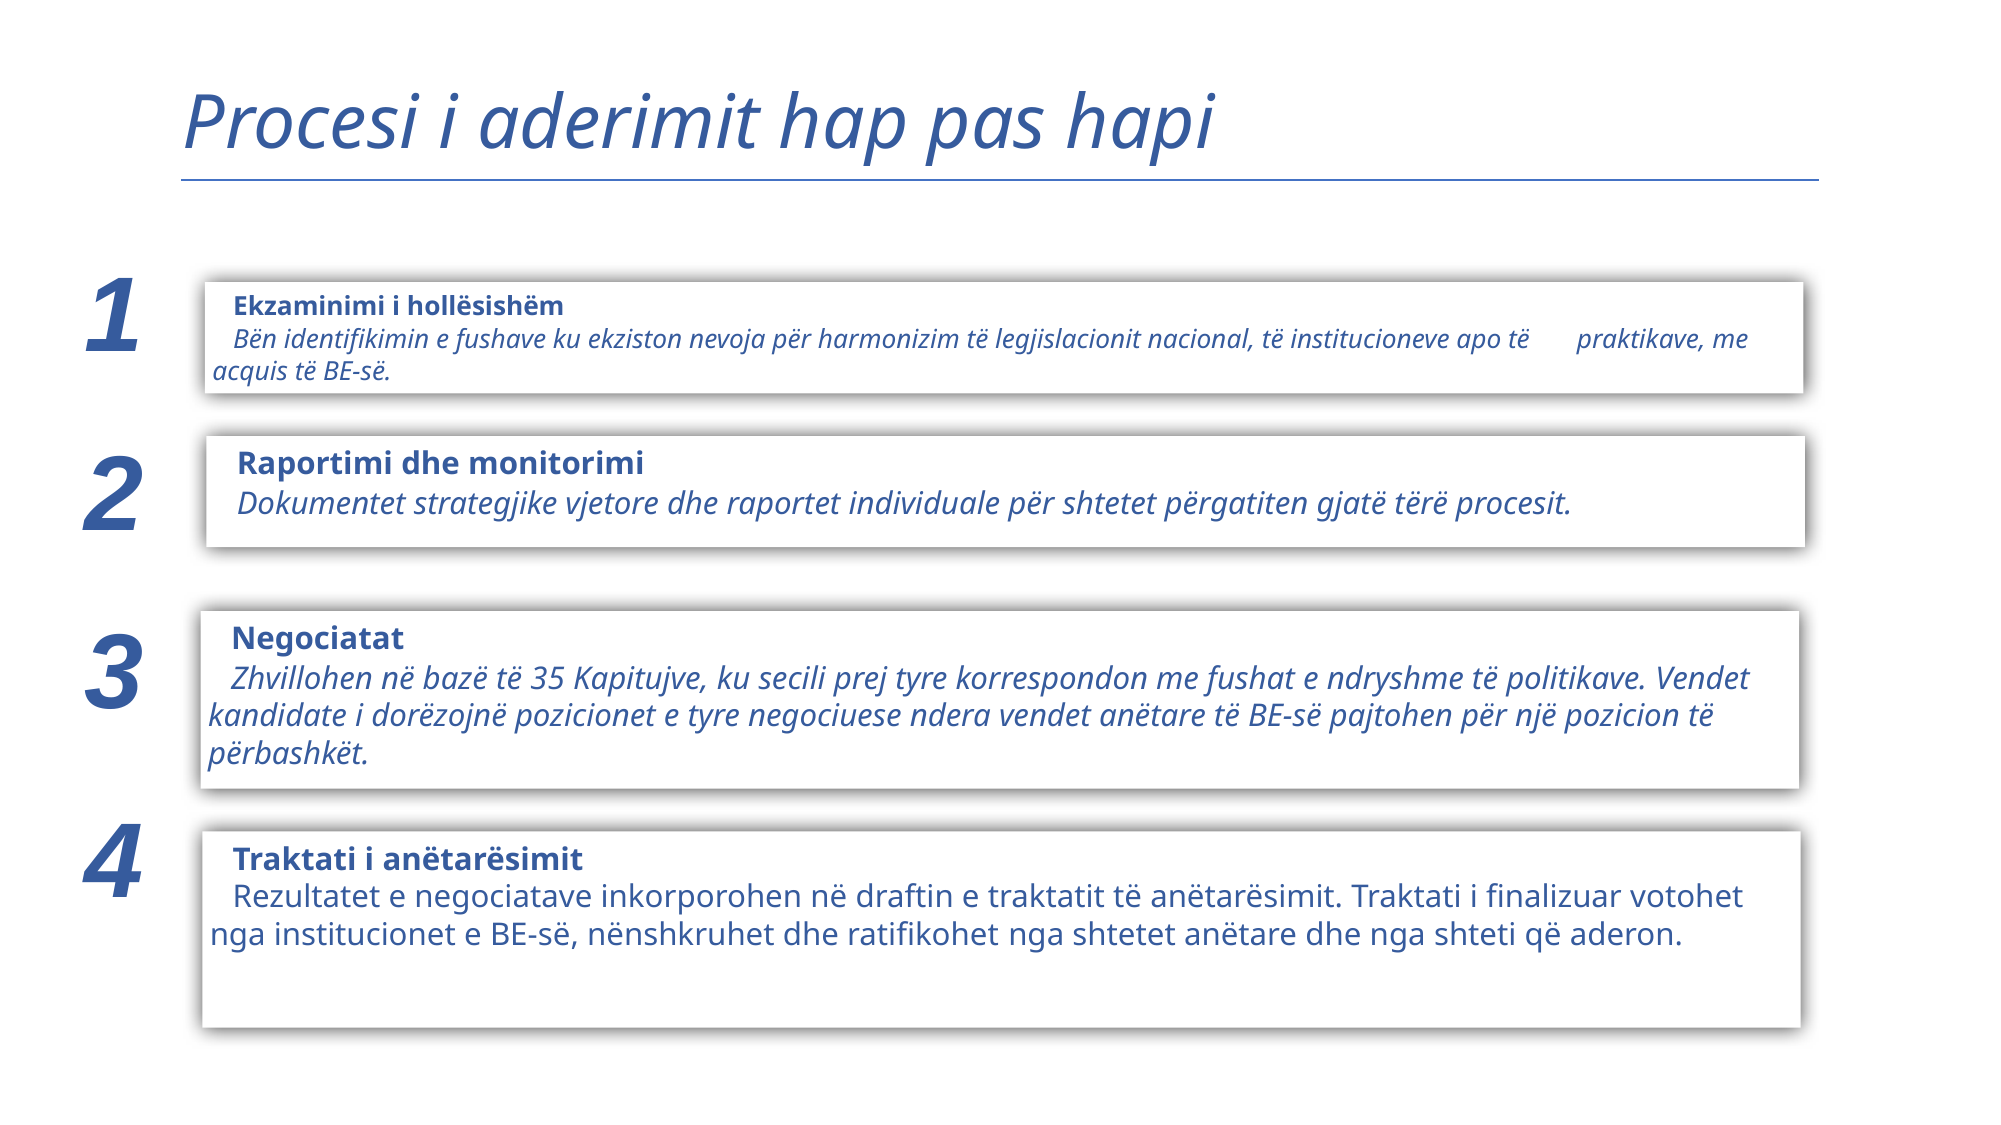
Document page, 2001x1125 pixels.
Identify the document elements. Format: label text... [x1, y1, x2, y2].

text_box Traktati i anëtarësimit Rezultatet e negociatave inkorporohen në draftin e traktatit të anëtarësimit. Traktati i finalizuar votohet nga institucionet e BE-së, nënshkruhet dhe ratifikohet nga shtetet anëtare dhe nga shteti që aderon. [202, 831, 1801, 1028]
text_box 1 [77, 252, 170, 424]
text_box 3 [77, 609, 170, 781]
text_box Raportimi dhe monitorimi Dokumentet strategjike vjetore dhe raportet individuale për shtetet përgatiten gjatë tërë procesit. [206, 436, 1805, 548]
subtitle Ekzaminimi i hollësishëm Bën identifikimin e fushave ku ekziston nevoja për harmonizim të legjislacionit nacional, të institucioneve apo të praktikave, me acquis të BE-së. [204, 281, 1804, 394]
text_box Procesi i aderimit hap pas hapi [175, 76, 1676, 230]
text_box 2 [77, 431, 170, 604]
text_box 4 [77, 798, 170, 970]
text_box Negociatat Zhvillohen në bazë të 35 Kapitujve, ku secili prej tyre korrespondon me fushat e ndryshme të politikave. Vendet kandidate i dorëzojnë pozicionet e tyre negociuese ndera vendet anëtare të BE-së pajtohen për një pozicion të përbashkët. [200, 611, 1800, 789]
